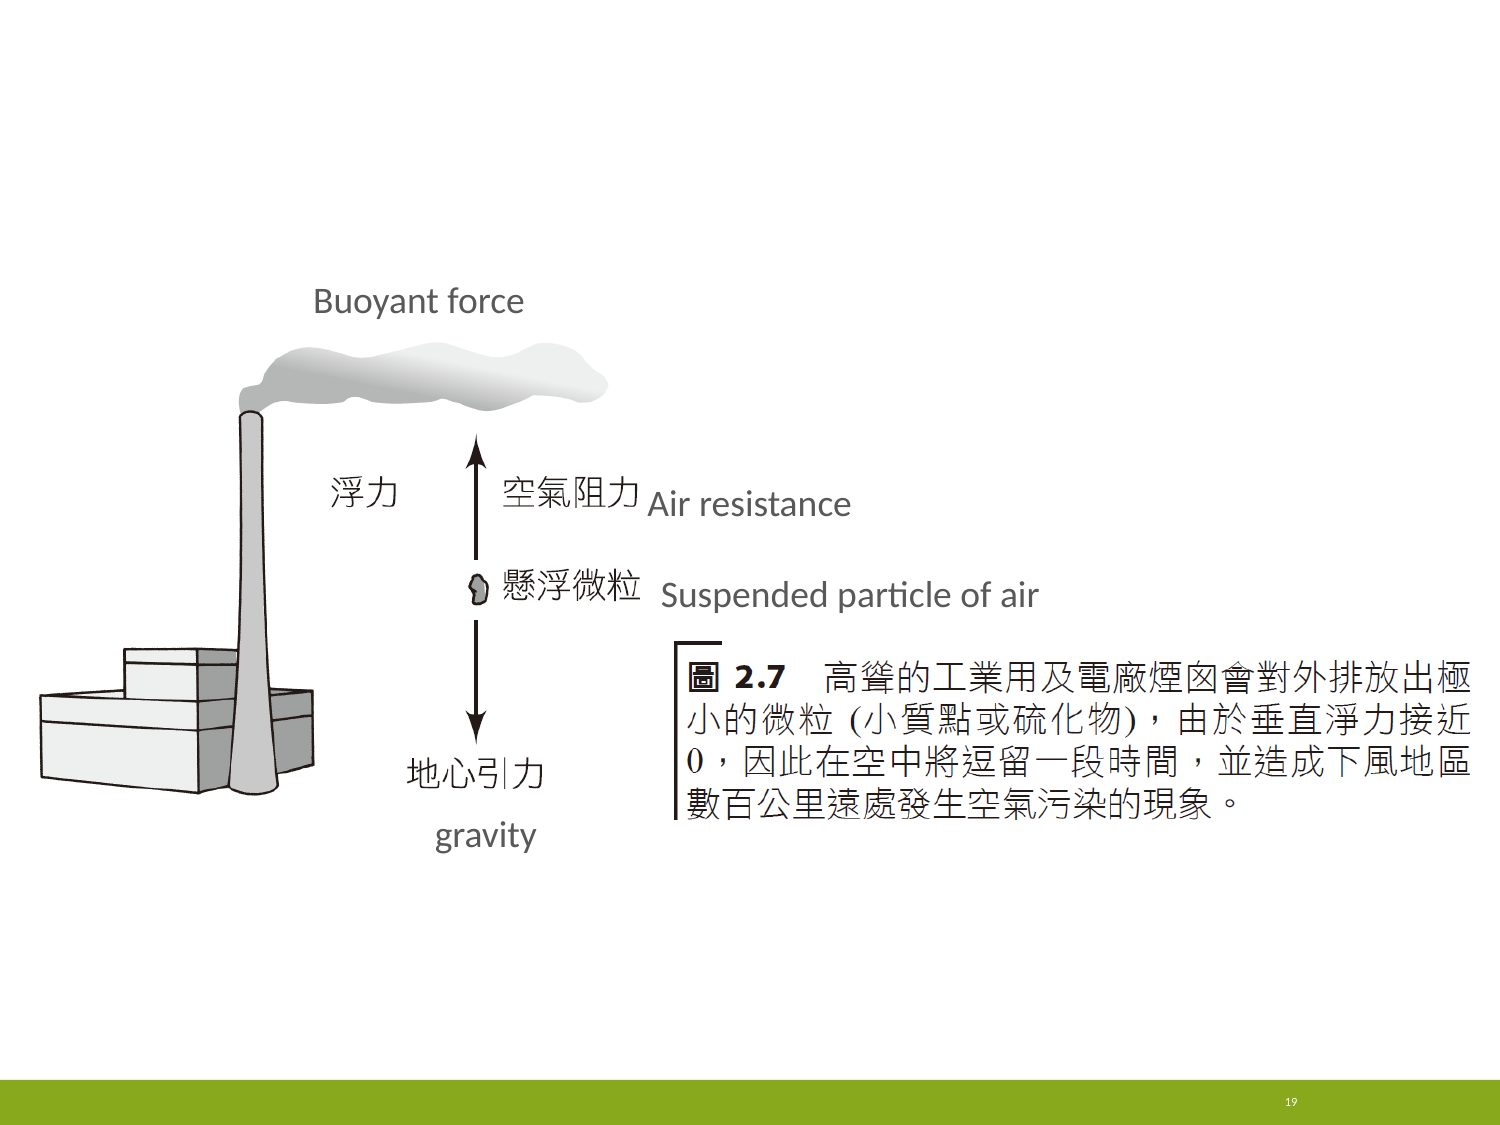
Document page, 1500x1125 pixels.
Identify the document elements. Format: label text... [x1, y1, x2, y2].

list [29, 328, 1471, 833]
text_box gravity [420, 833, 552, 862]
text_box Buoyant force [298, 268, 541, 328]
slide_number 19 [1217, 1082, 1313, 1121]
